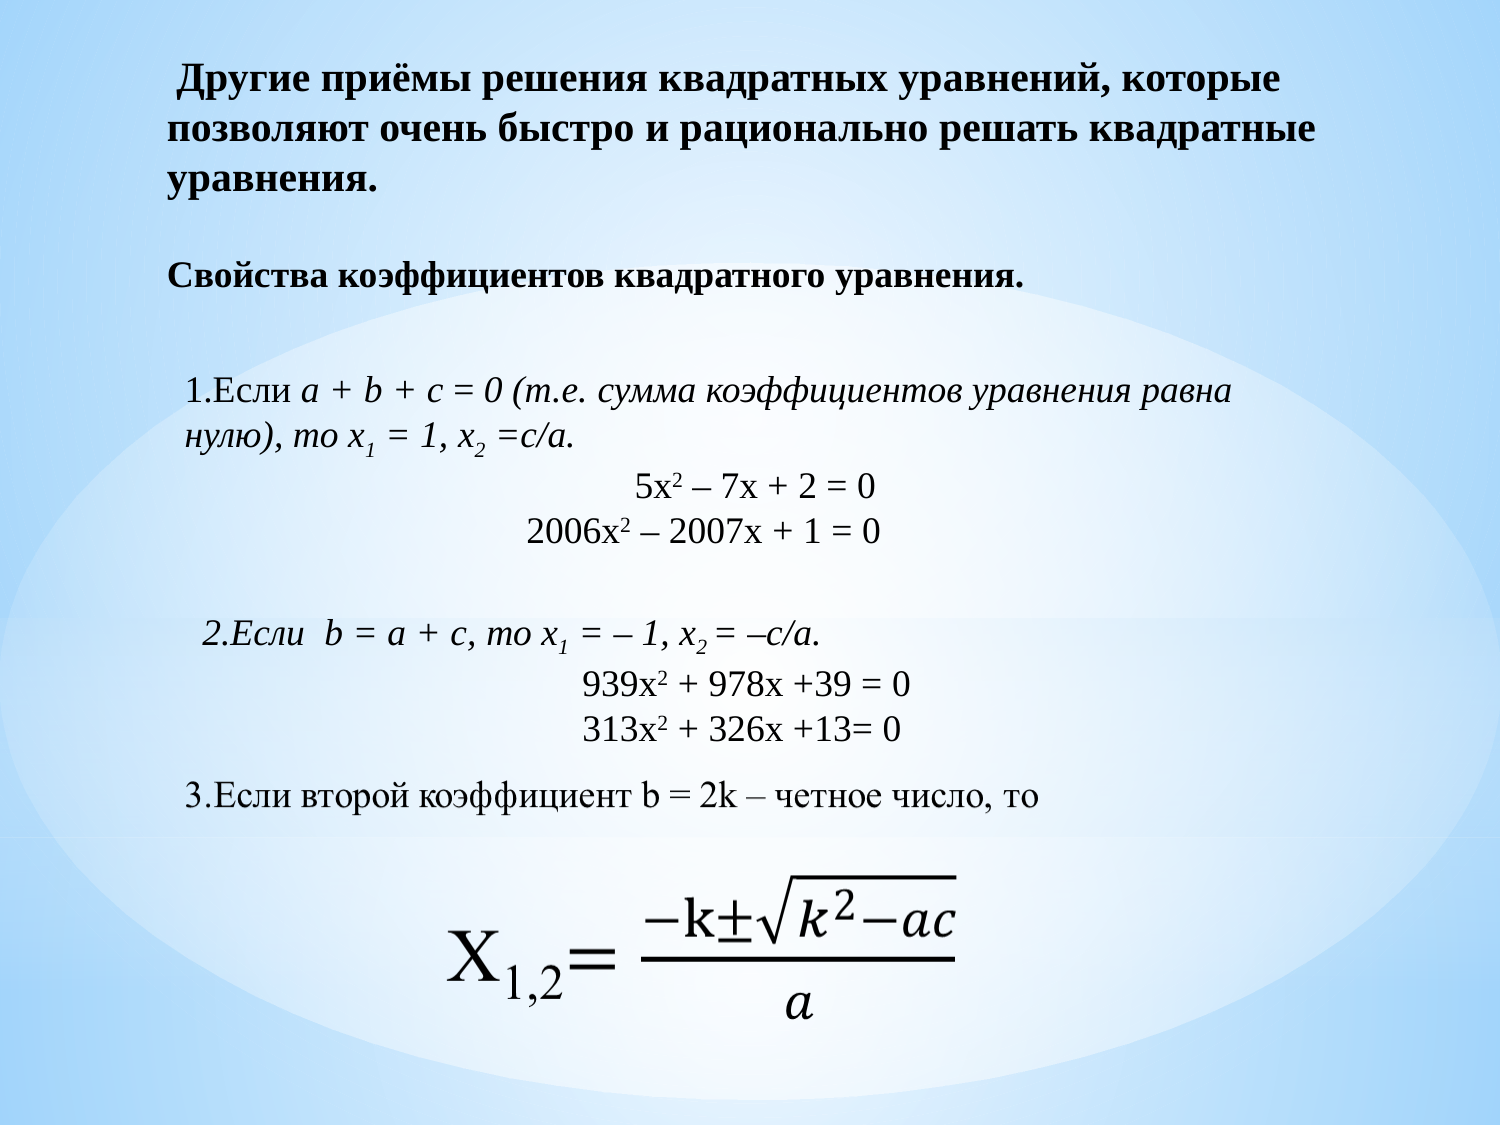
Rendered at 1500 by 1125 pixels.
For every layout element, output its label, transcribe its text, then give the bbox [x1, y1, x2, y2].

text_box Другие приёмы решения квадратных уравнений, которые позволяют очень быстро и рационально решать квадратные уравнения. Свойства коэффициентов квадратного уравнения. [152, 42, 1369, 303]
text_box 1.Если а + b + с = 0 (т.е. сумма коэффициентов уравнения равна нулю), то х1 = 1, х2 =с/а. 5х2 – 7х + 2 = 0 2006х2 – 2007х + 1 = 0 [169, 357, 1294, 604]
text_box [169, 763, 1457, 1029]
text_box 2.Если b = а + с, то х1 = – 1, х2 = –с/а. 939х2 + 978х +39 = 0 313х2 + 326х +13= 0 [187, 600, 1369, 757]
